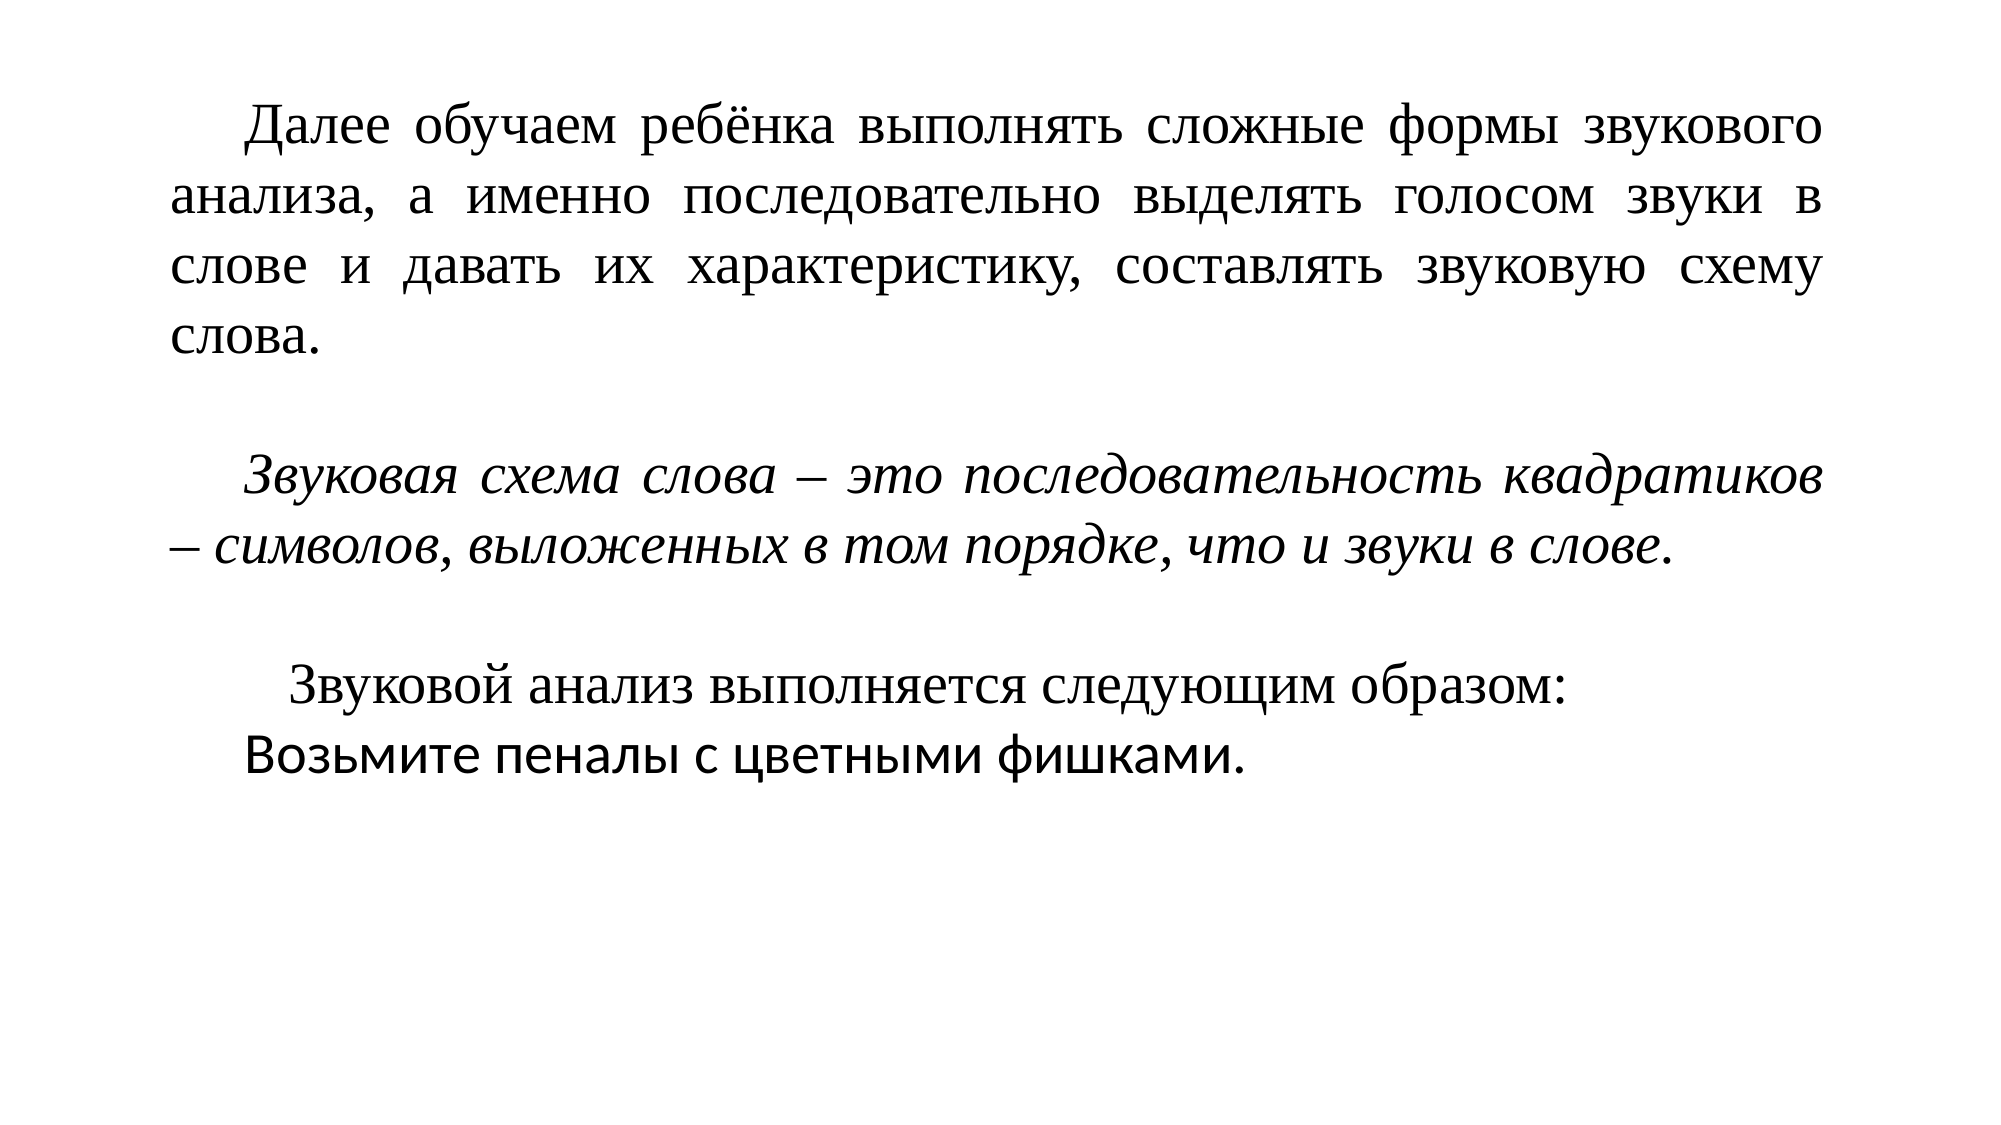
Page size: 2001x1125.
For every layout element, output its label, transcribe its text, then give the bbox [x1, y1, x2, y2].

text_box Далее обучаем ребёнка выполнять сложные формы звукового анализа, а именно последовательно выделять голосом звуки в слове и давать их характеристику, составлять звуковую схему слова. Звуковая схема слова – это последовательность квадратиков – символов, выложенных в том порядке, что и звуки в слове. Звуковой анализ выполняется следующим образом: Возьмите пеналы с цветными фишками. [156, 78, 1839, 793]
